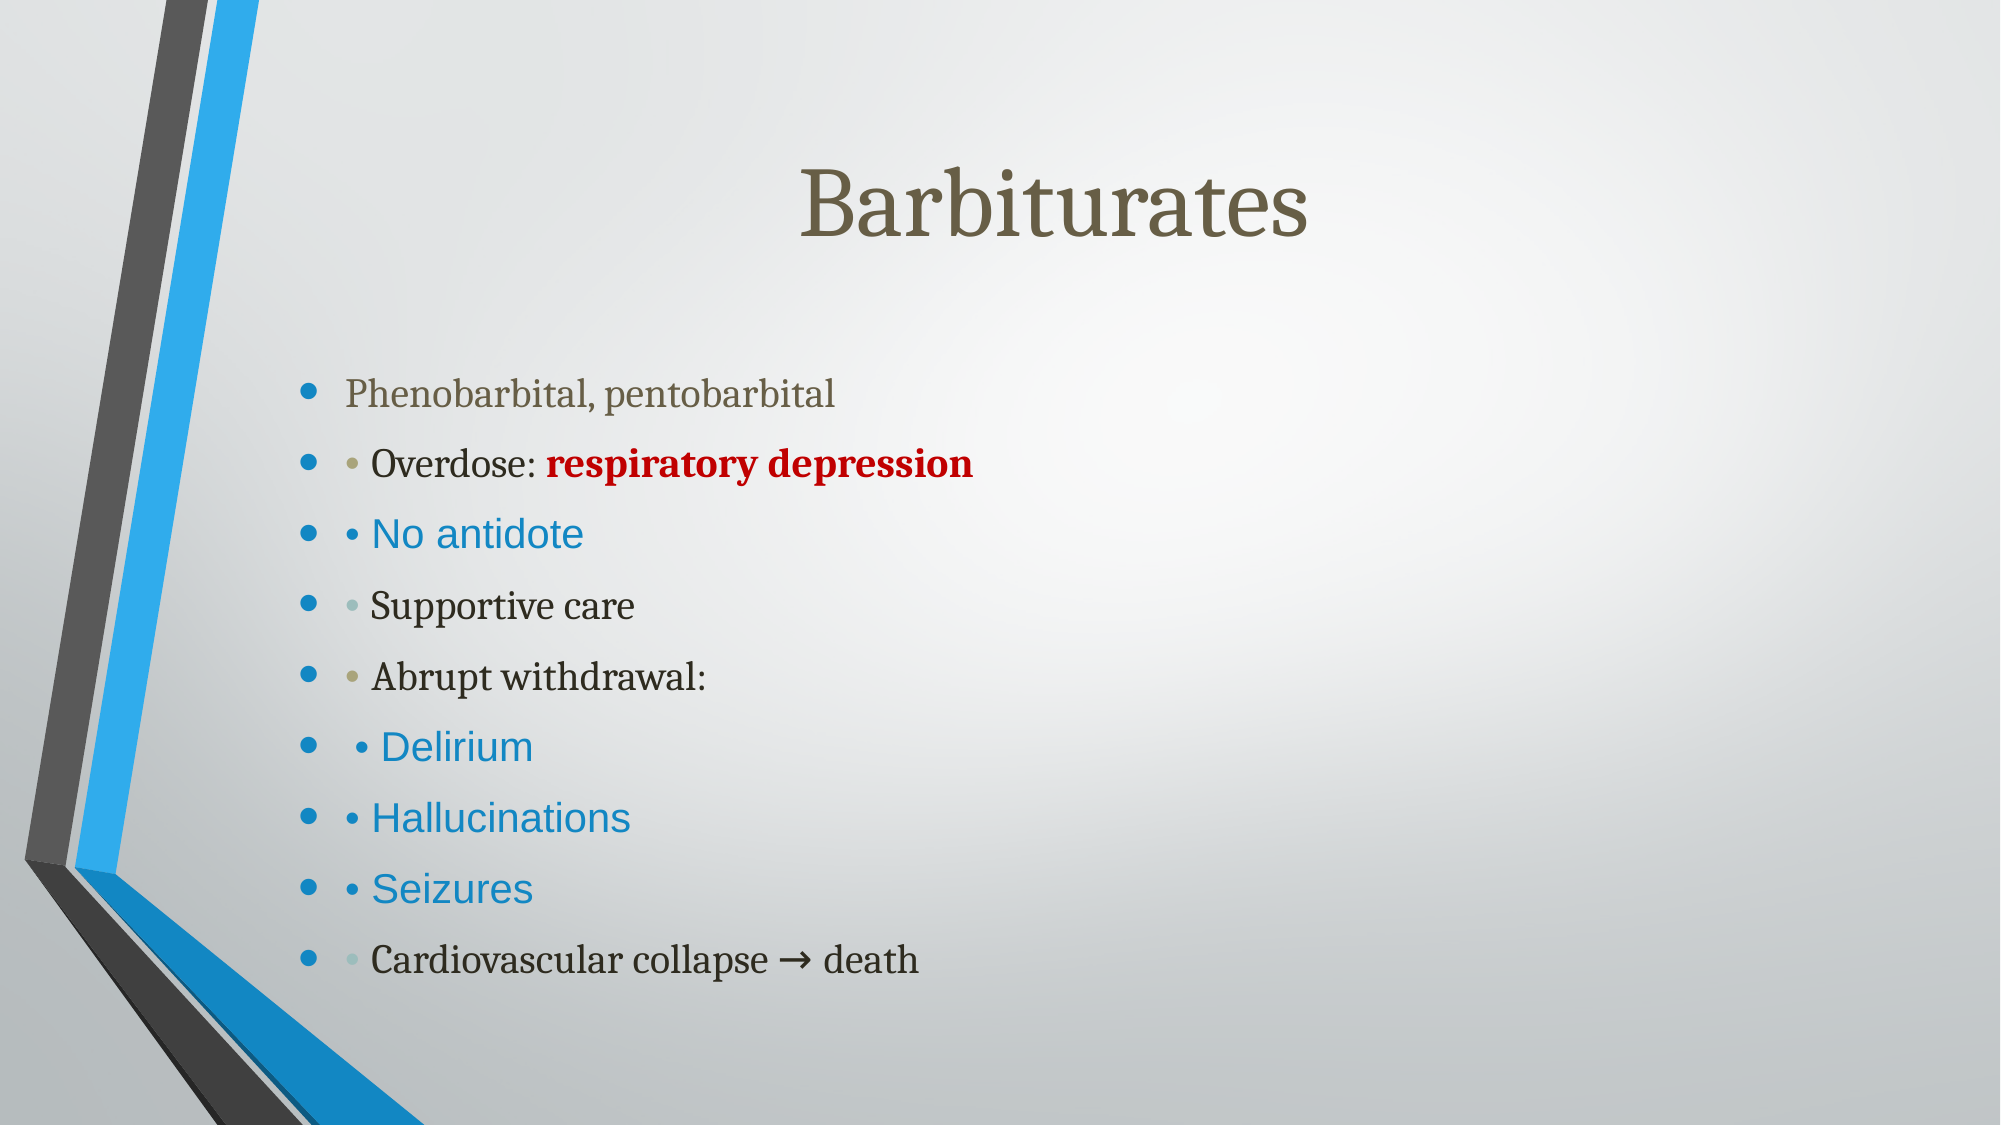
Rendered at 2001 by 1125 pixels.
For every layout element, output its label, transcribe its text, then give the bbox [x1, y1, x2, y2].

title Barbiturates [243, 112, 1887, 400]
list Phenobarbital, pentobarbital • Overdose: respiratory depression • No antidote • Supportive care • Abrupt withdrawal: • Delirium • Hallucinations • Seizures • Cardiovascular collapse → death [283, 488, 1927, 1001]
